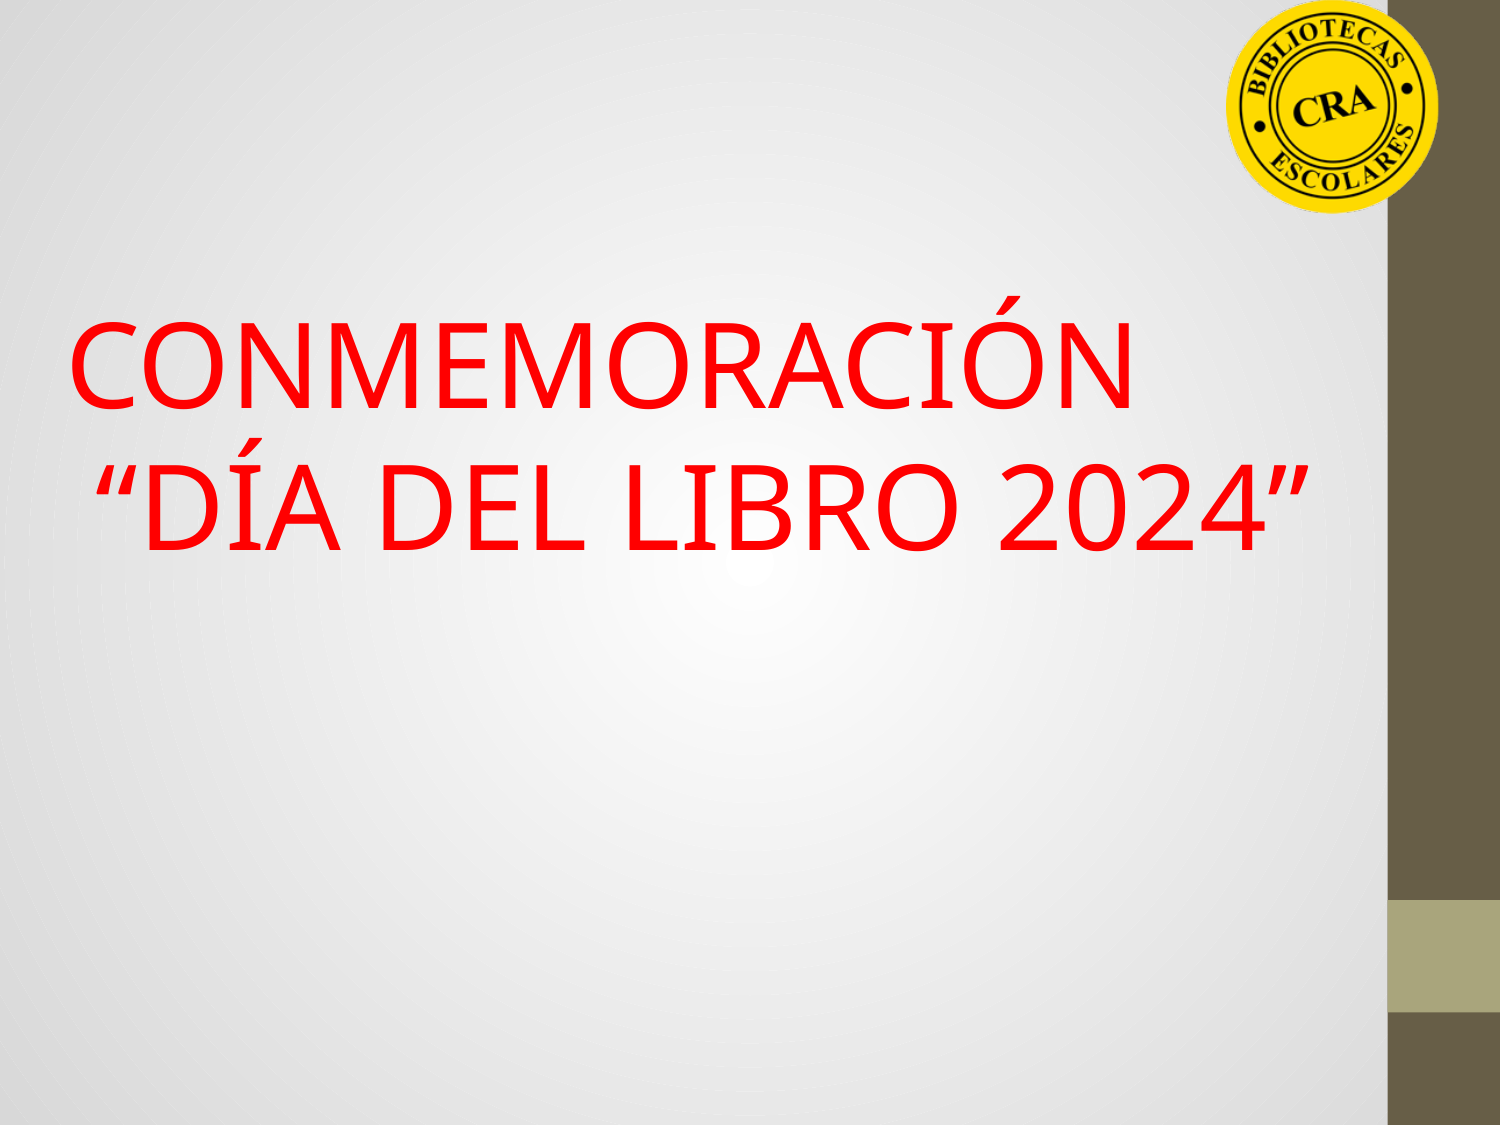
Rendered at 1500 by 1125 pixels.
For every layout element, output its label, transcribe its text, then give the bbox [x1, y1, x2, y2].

title CONMEMORACIÓN “DÍA DEL LIBRO 2024” [49, 288, 1367, 577]
picture [1225, 0, 1440, 214]
